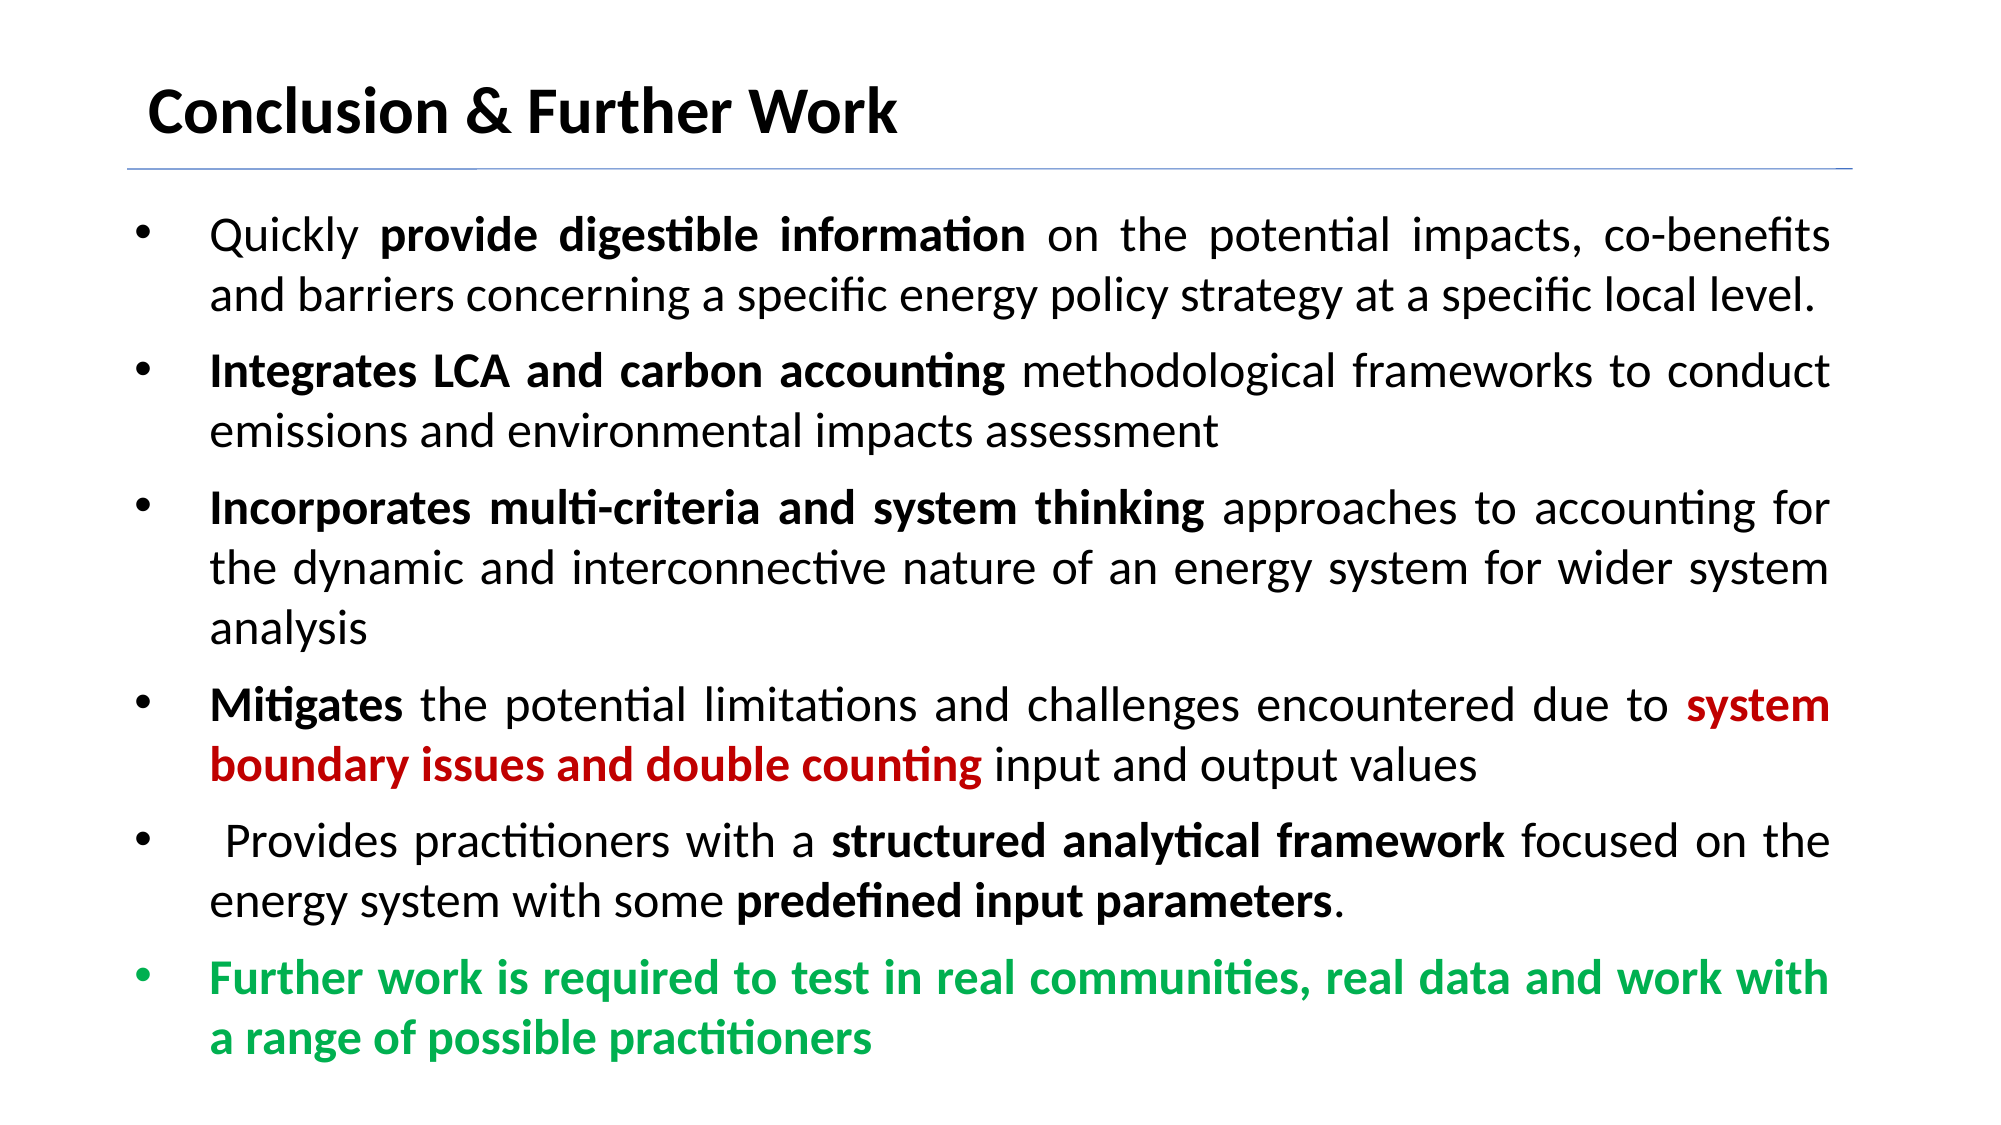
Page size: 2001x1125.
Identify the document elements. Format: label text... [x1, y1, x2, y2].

text_box Quickly provide digestible information on the potential impacts, co-benefits and barriers concerning a specific energy policy strategy at a specific local level. Integrates LCA and carbon accounting methodological frameworks to conduct emissions and environmental impacts assessment Incorporates multi-criteria and system thinking approaches to accounting for the dynamic and interconnective nature of an energy system for wider system analysis Mitigates the potential limitations and challenges encountered due to system boundary issues and double counting input and output values Provides practitioners with a structured analytical framework focused on the energy system with some predefined input parameters. Further work is required to test in real communities, real data and work with a range of possible practitioners [119, 193, 1846, 1072]
text_box Conclusion & Further Work [133, 44, 1847, 169]
